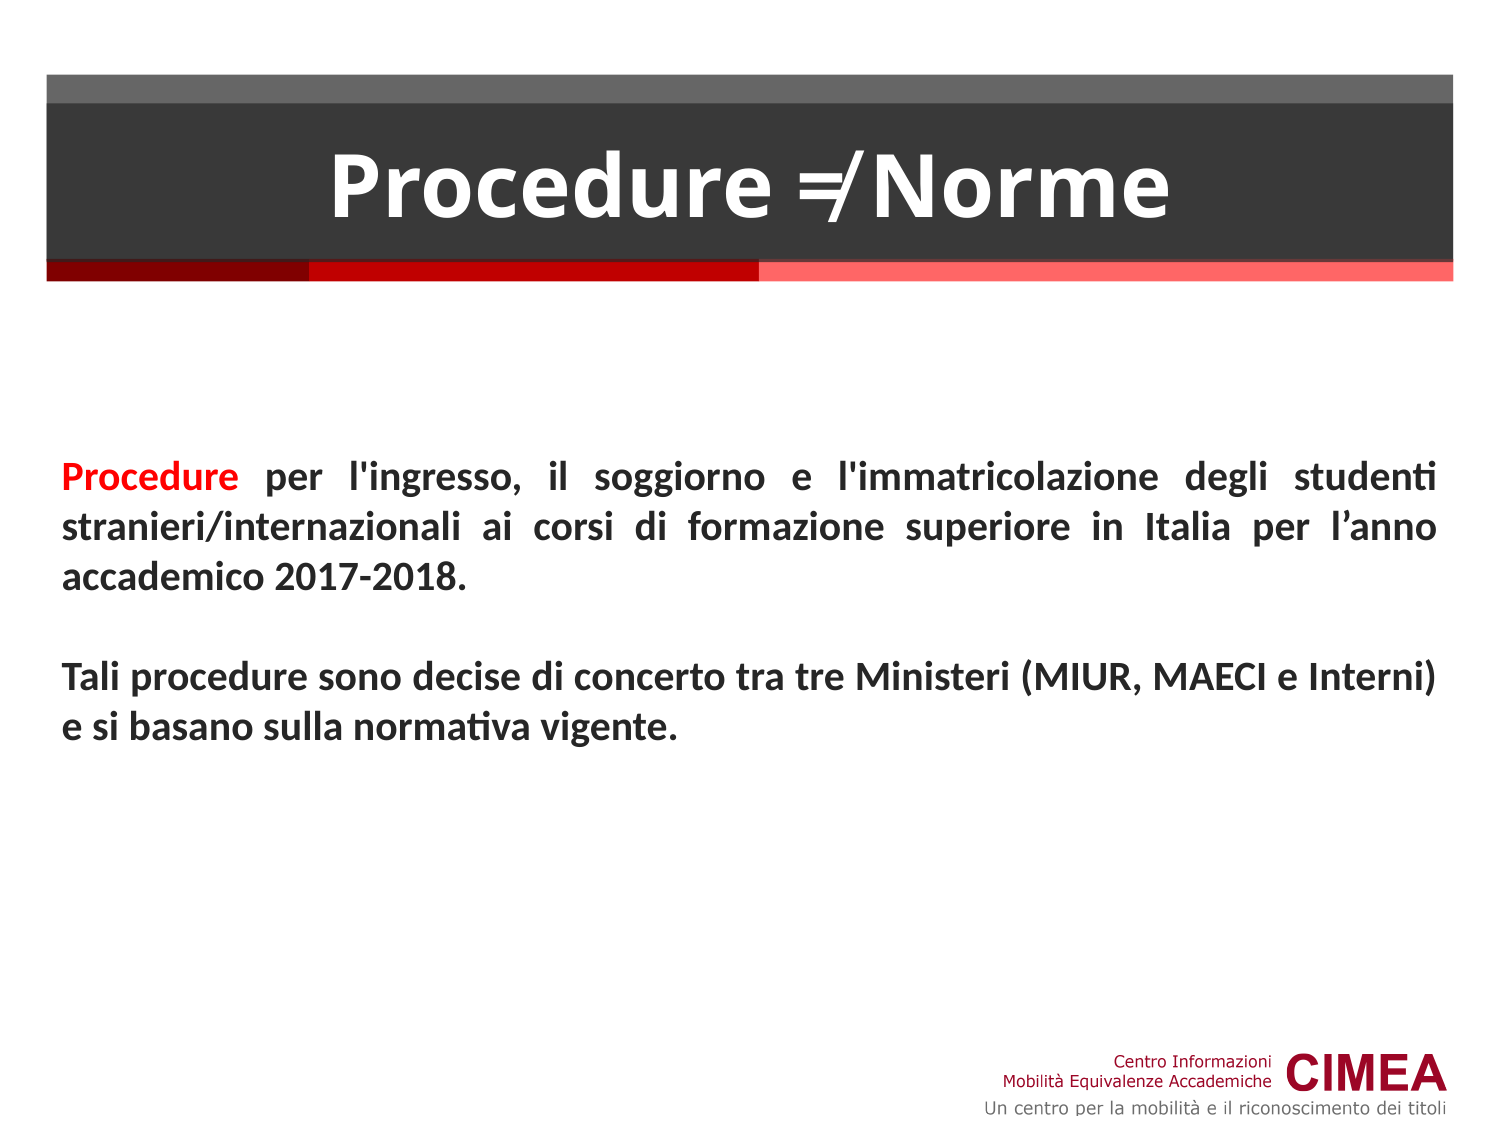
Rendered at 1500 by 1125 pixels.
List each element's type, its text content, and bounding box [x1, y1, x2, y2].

title Procedure ≠ Norme [46, 103, 1454, 263]
list Procedure per l'ingresso, il soggiorno e l'immatricolazione degli studenti stranieri/internazionali ai corsi di formazione superiore in Italia per l’anno accademico 2017-2018. Tali procedure sono decise di concerto tra tre Ministeri (MIUR, MAECI e Interni) e si basano sulla normativa vigente. [46, 441, 1454, 837]
picture [984, 1052, 1448, 1116]
